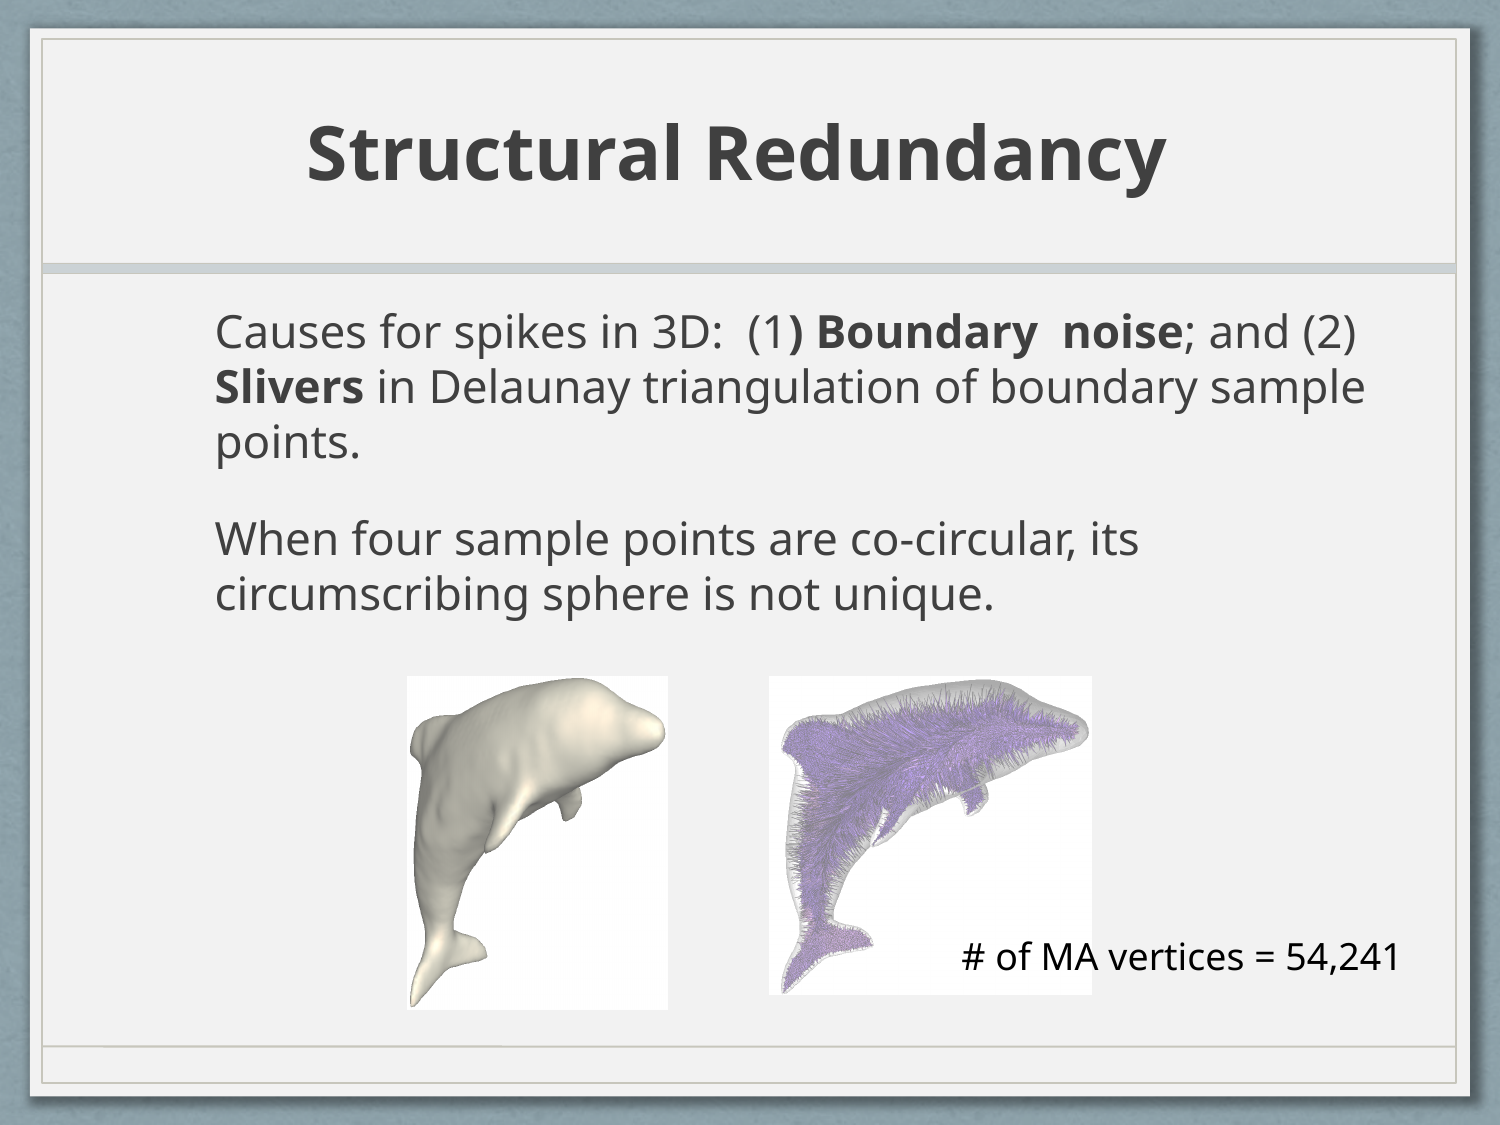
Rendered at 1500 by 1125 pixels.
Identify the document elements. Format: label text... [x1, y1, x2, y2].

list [407, 675, 668, 1011]
picture [768, 675, 1093, 996]
text_box Causes for spikes in 3D: (1) Boundary noise; and (2) Slivers in Delaunay triangulation of boundary sample points. When four sample points are co-circular, its circumscribing sphere is not unique. [199, 295, 1394, 691]
title Structural Redundancy [134, 75, 1340, 296]
text_box # of MA vertices = 54,241 [1103, 925, 1419, 986]
